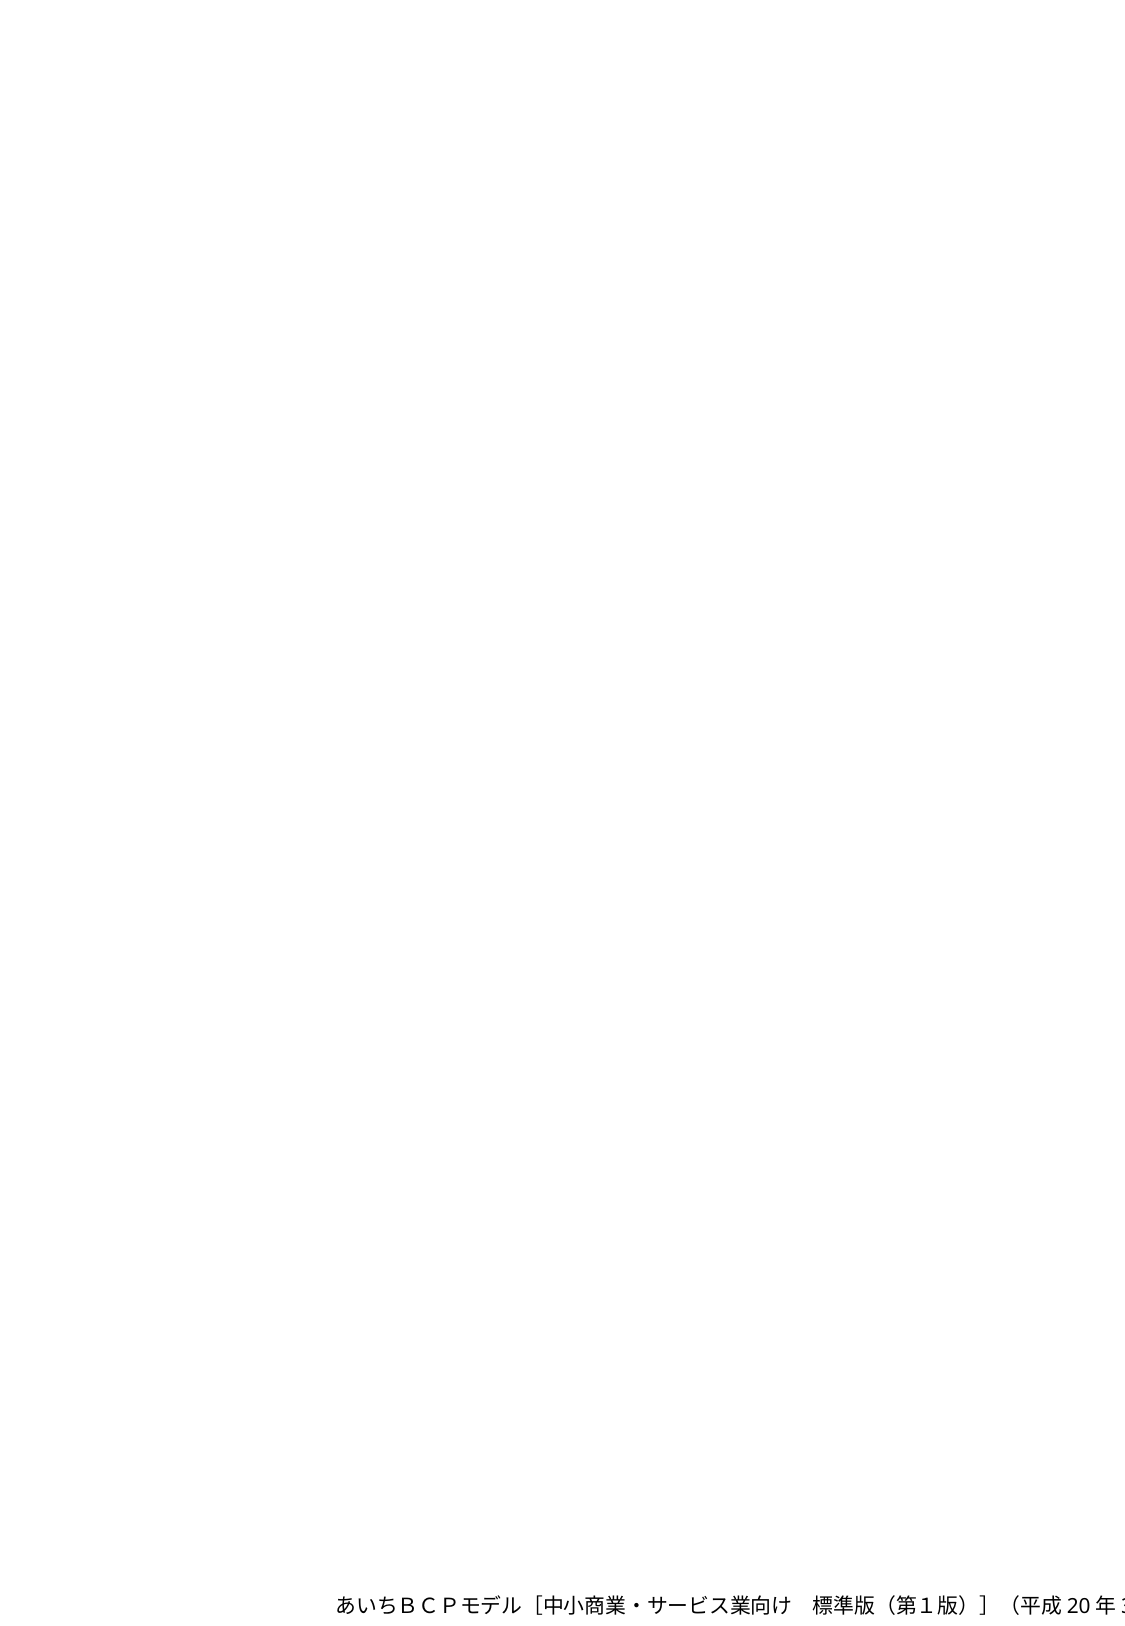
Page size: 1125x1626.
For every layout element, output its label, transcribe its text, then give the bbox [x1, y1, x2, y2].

text_box あいちＢＣＰモデル［中小商業・サービス業向け 標準版（第１版）］（平成20年3月） [320, 1584, 1125, 1625]
